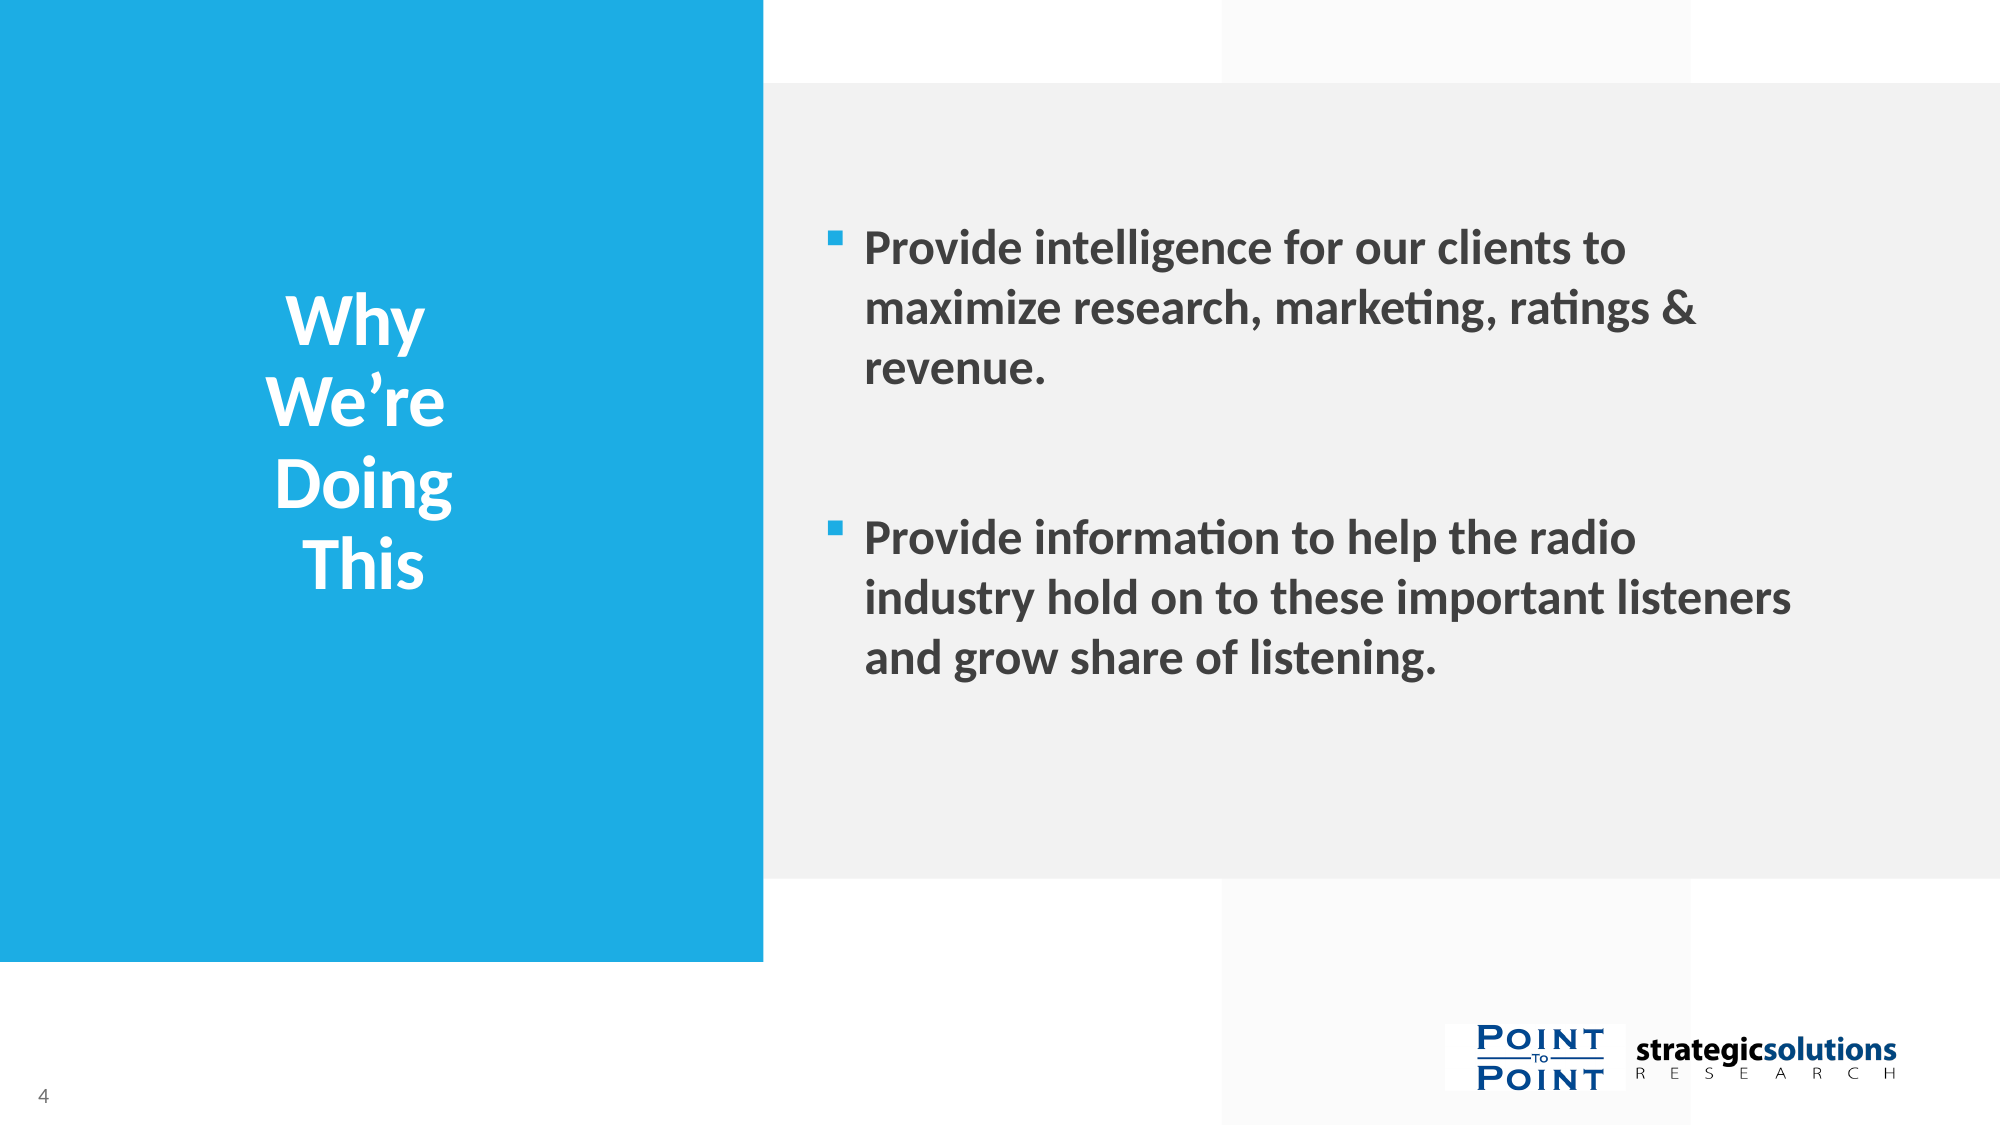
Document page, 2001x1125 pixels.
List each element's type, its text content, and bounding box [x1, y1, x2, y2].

slide_number 4 [0, 1065, 64, 1125]
title Why We’re Doing This [112, 271, 616, 615]
picture [1635, 1035, 1897, 1080]
list Provide intelligence for our clients to maximize research, marketing, ratings & revenue. Provide information to help the radio industry hold on to these important listeners and grow share of listening. [823, 204, 1818, 694]
picture [1445, 1024, 1626, 1091]
